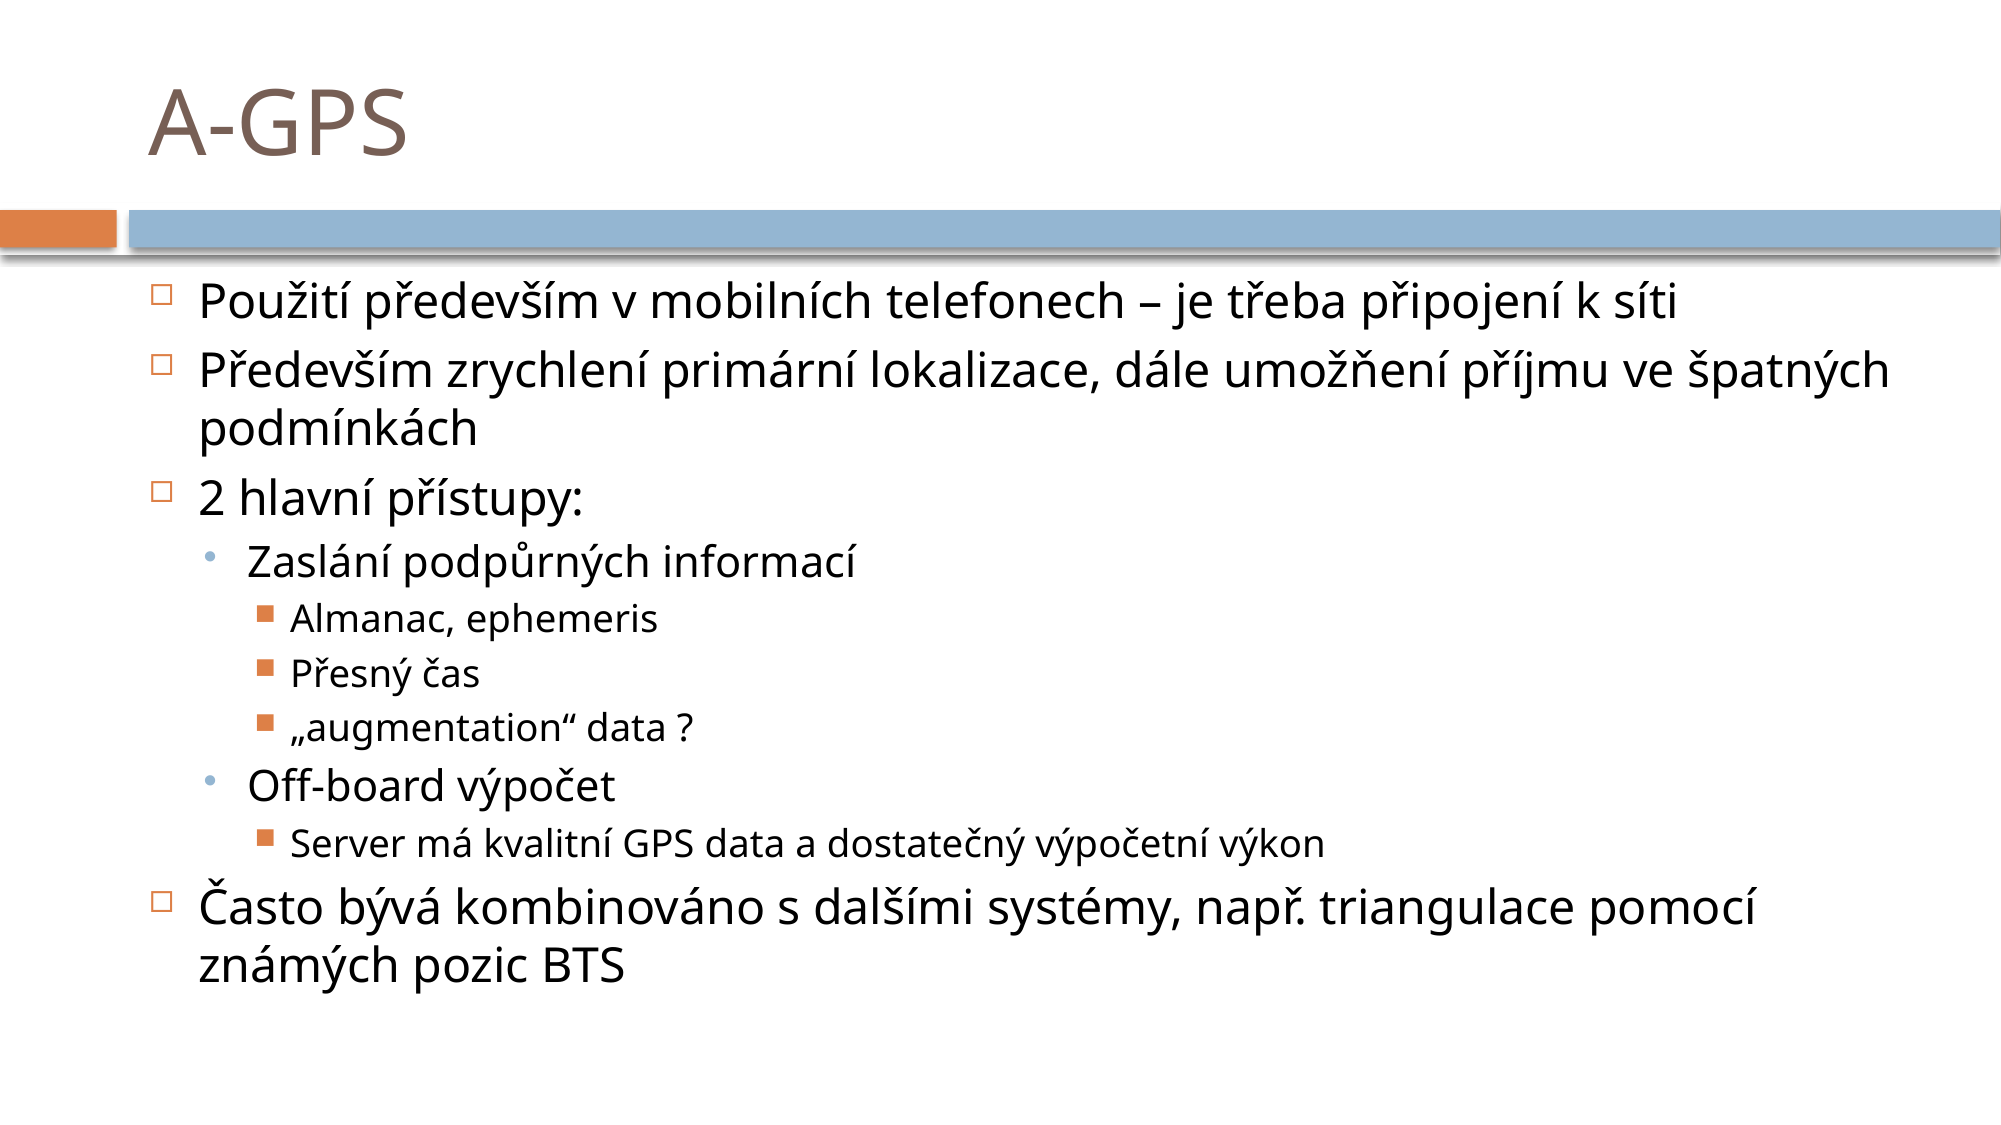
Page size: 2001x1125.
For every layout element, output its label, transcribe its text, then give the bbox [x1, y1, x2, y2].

list Použití především v mobilních telefonech – je třeba připojení k síti Především zrychlení primární lokalizace, dále umožňení příjmu ve špatných podmínkách 2 hlavní přístupy: Zaslání podpůrných informací Almanac, ephemeris Přesný čas „augmentation“ data ? Off-board výpočet Server má kvalitní GPS data a dostatečný výpočetní výkon Často bývá kombinováno s dalšími systémy, např. triangulace pomocí známých pozic BTS [133, 262, 1918, 1000]
title A-GPS [133, 37, 1918, 200]
